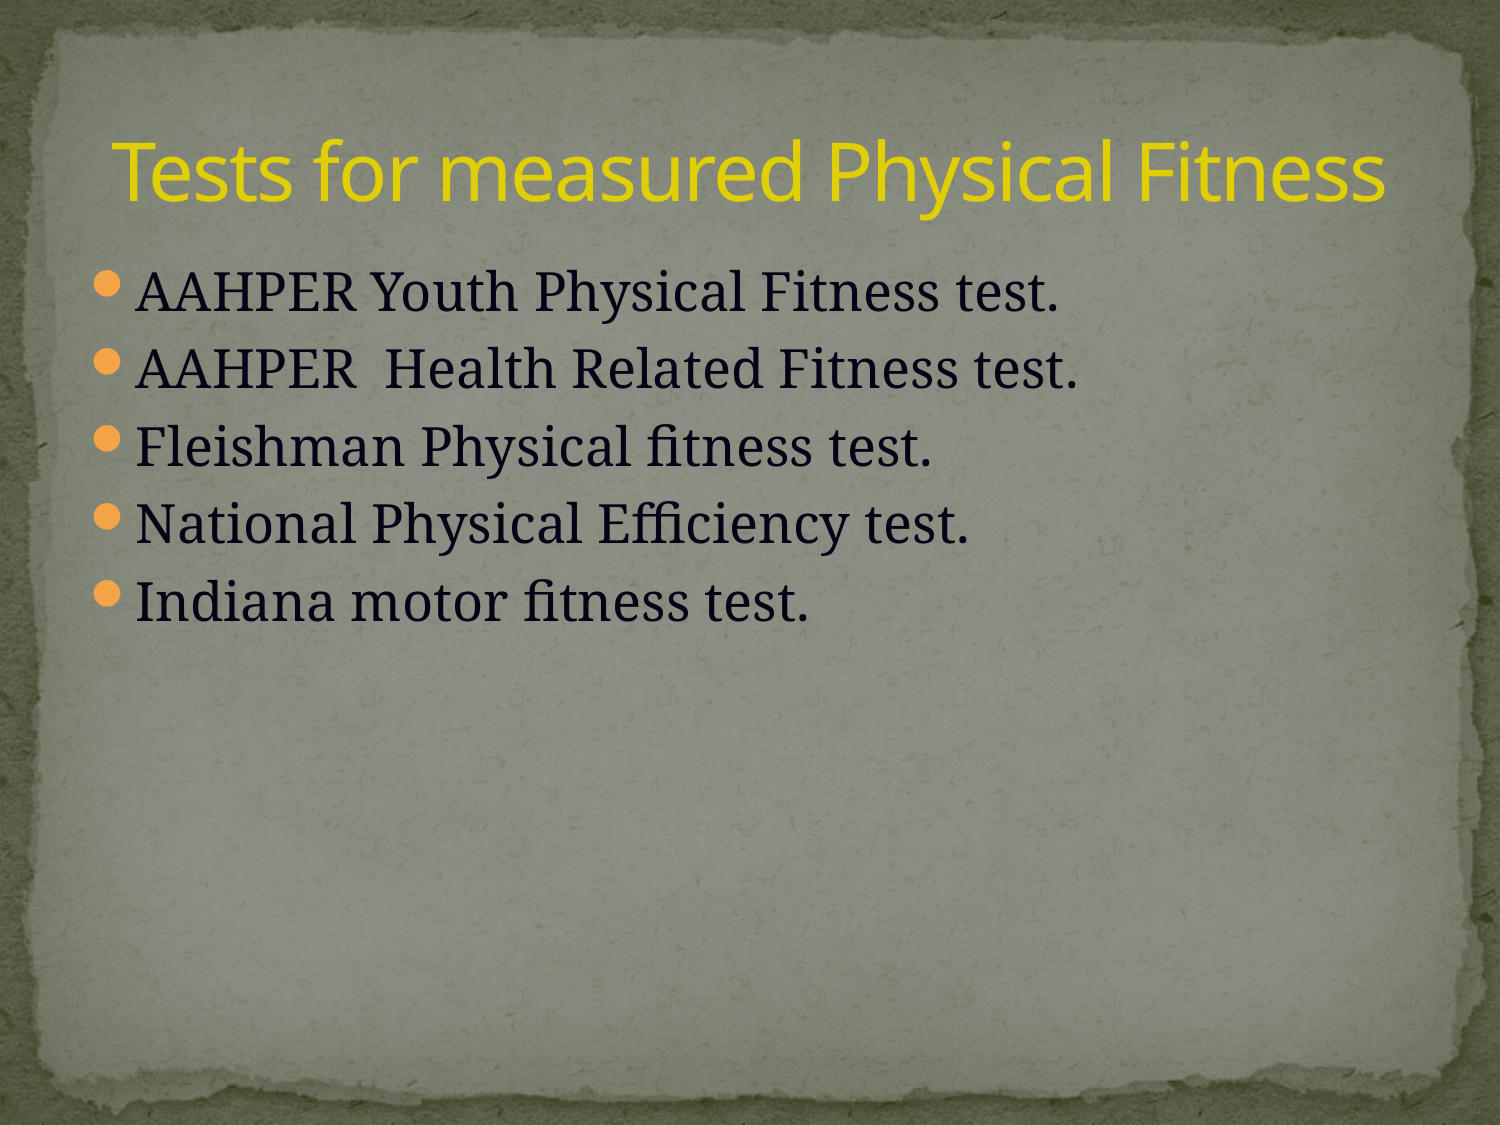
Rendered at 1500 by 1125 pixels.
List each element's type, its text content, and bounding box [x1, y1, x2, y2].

title Tests for measured Physical Fitness [74, 24, 1425, 225]
list AAHPER Youth Physical Fitness test. AAHPER Health Related Fitness test. Fleishman Physical fitness test. National Physical Efficiency test. Indiana motor fitness test. [75, 249, 1425, 1000]
